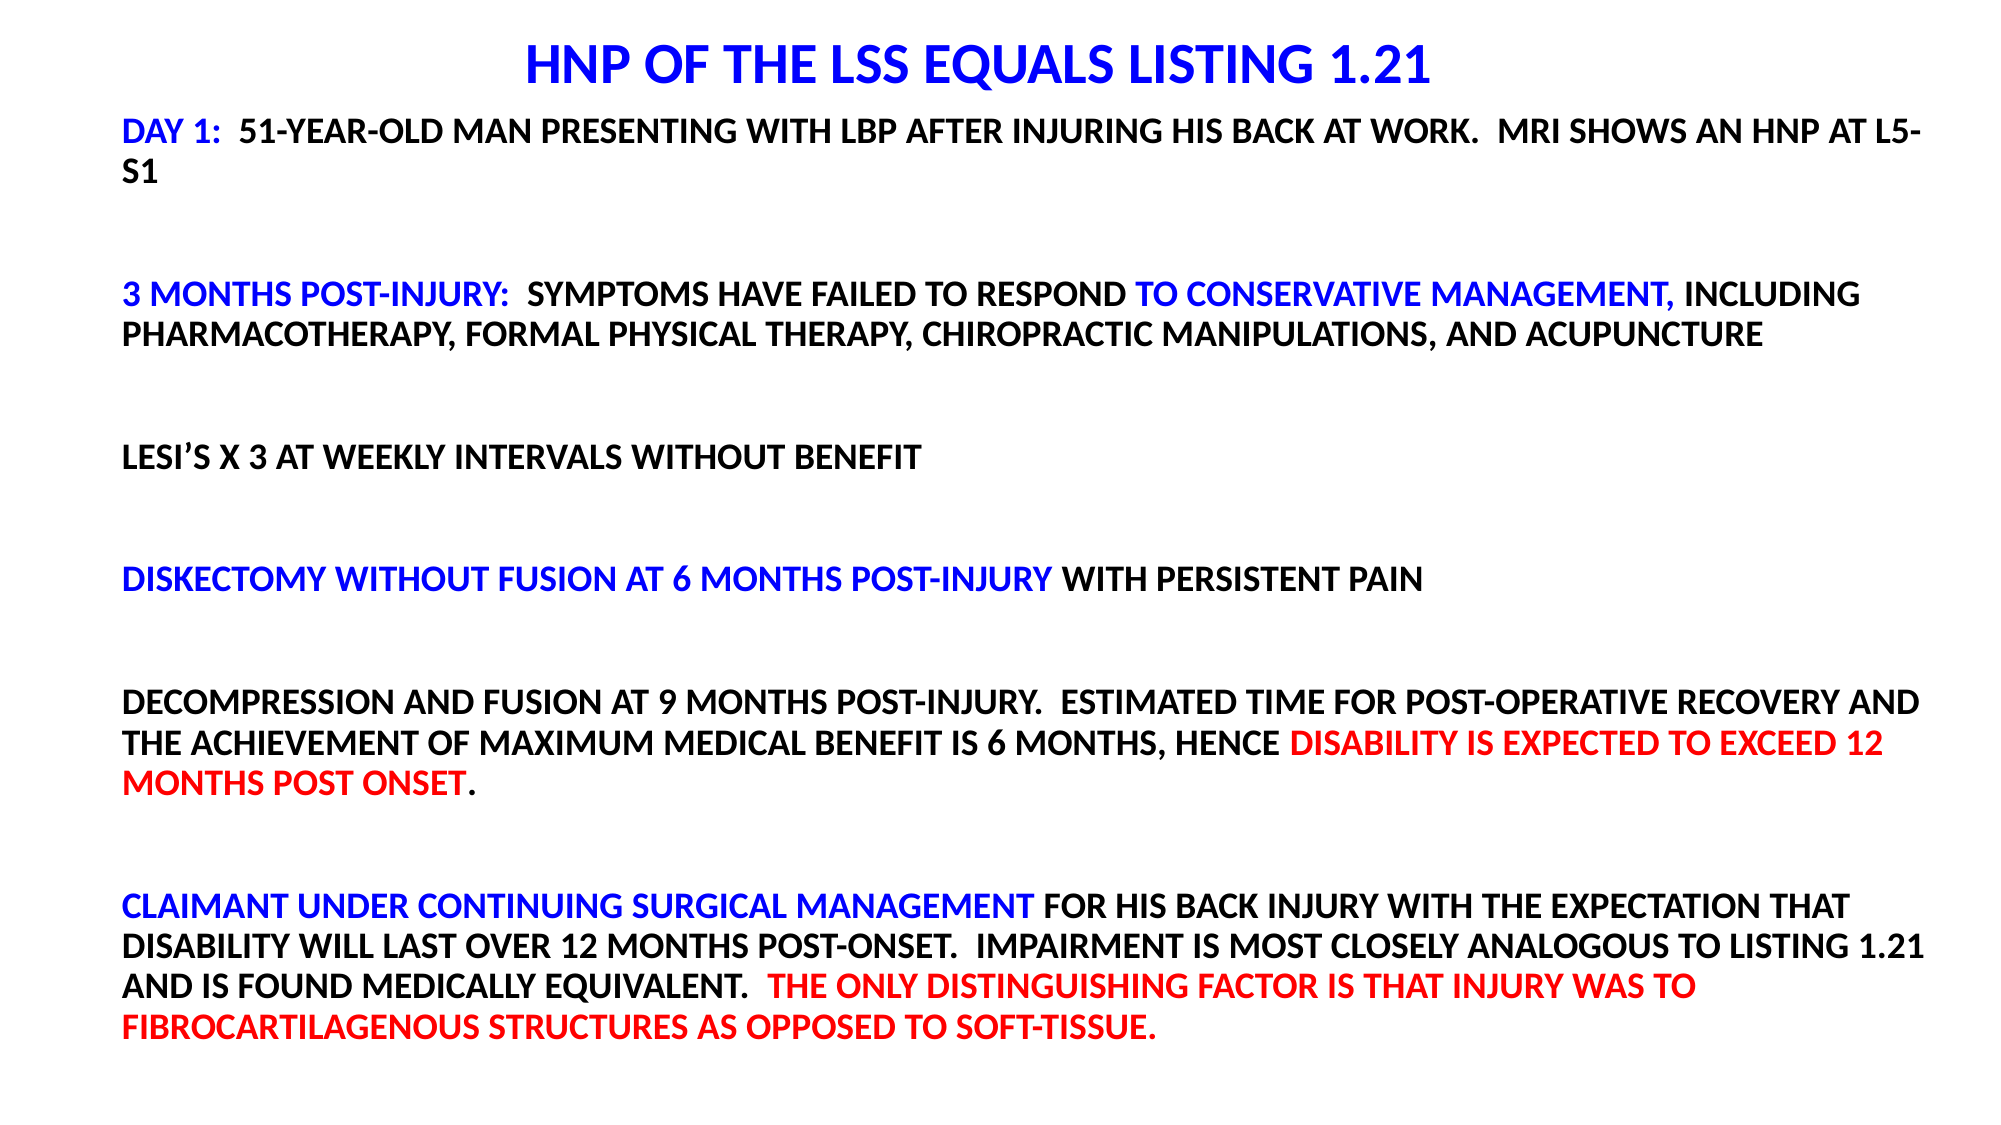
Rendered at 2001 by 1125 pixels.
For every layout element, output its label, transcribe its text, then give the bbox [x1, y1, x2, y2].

list DAY 1: 51-YEAR-OLD MAN PRESENTING WITH LBP AFTER INJURING HIS BACK AT WORK. MRI SHOWS AN HNP AT L5-S1 3 MONTHS POST-INJURY: SYMPTOMS HAVE FAILED TO RESPOND TO CONSERVATIVE MANAGEMENT, INCLUDING PHARMACOTHERAPY, FORMAL PHYSICAL THERAPY, CHIROPRACTIC MANIPULATIONS, AND ACUPUNCTURE LESI’S X 3 AT WEEKLY INTERVALS WITHOUT BENEFIT DISKECTOMY WITHOUT FUSION AT 6 MONTHS POST-INJURY WITH PERSISTENT PAIN DECOMPRESSION AND FUSION AT 9 MONTHS POST-INJURY. ESTIMATED TIME FOR POST-OPERATIVE RECOVERY AND THE ACHIEVEMENT OF MAXIMUM MEDICAL BENEFIT IS 6 MONTHS, HENCE DISABILITY IS EXPECTED TO EXCEED 12 MONTHS POST ONSET. CLAIMANT UNDER CONTINUING SURGICAL MANAGEMENT FOR HIS BACK INJURY WITH THE EXPECTATION THAT DISABILITY WILL LAST OVER 12 MONTHS POST-ONSET. IMPAIRMENT IS MOST CLOSELY ANALOGOUS TO LISTING 1.21 AND IS FOUND MEDICALLY EQUIVALENT. THE ONLY DISTINGUISHING FACTOR IS THAT INJURY WAS TO FIBROCARTILAGENOUS STRUCTURES AS OPPOSED TO SOFT-TISSUE. [106, 103, 1944, 859]
text_box HNP OF THE LSS EQUALS LISTING 1.21 [391, 17, 1580, 103]
